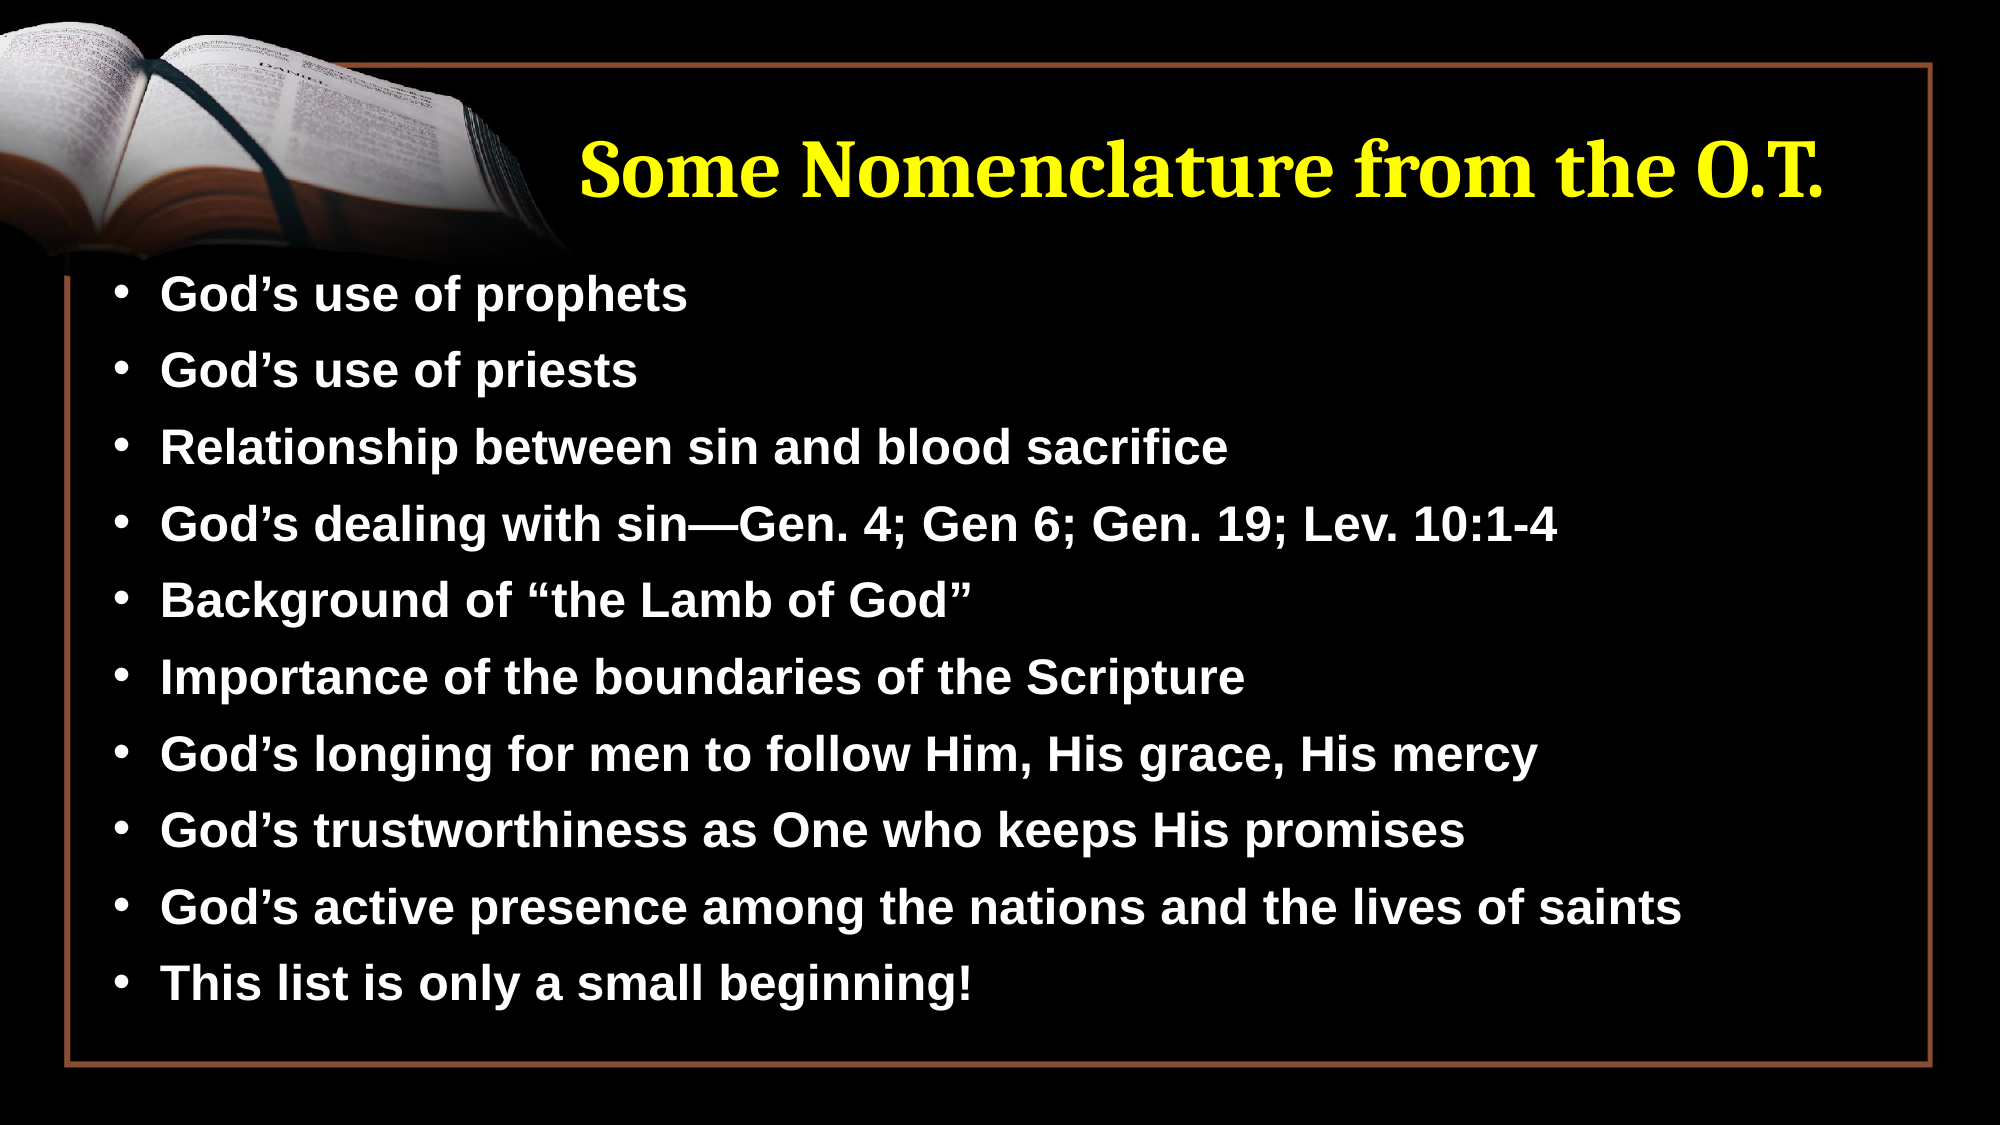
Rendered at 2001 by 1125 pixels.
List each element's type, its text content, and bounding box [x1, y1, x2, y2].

picture [0, 0, 2000, 1125]
text_box God’s use of prophets God’s use of priests Relationship between sin and blood sacrifice God’s dealing with sin—Gen. 4; Gen 6; Gen. 19; Lev. 10:1-4 Background of “the Lamb of God” Importance of the boundaries of the Scripture God’s longing for men to follow Him, His grace, His mercy God’s trustworthiness as One who keeps His promises God’s active presence among the nations and the lives of saints This list is only a small beginning! [98, 253, 1896, 1019]
title Some Nomenclature from the O.T. [468, 49, 1940, 293]
